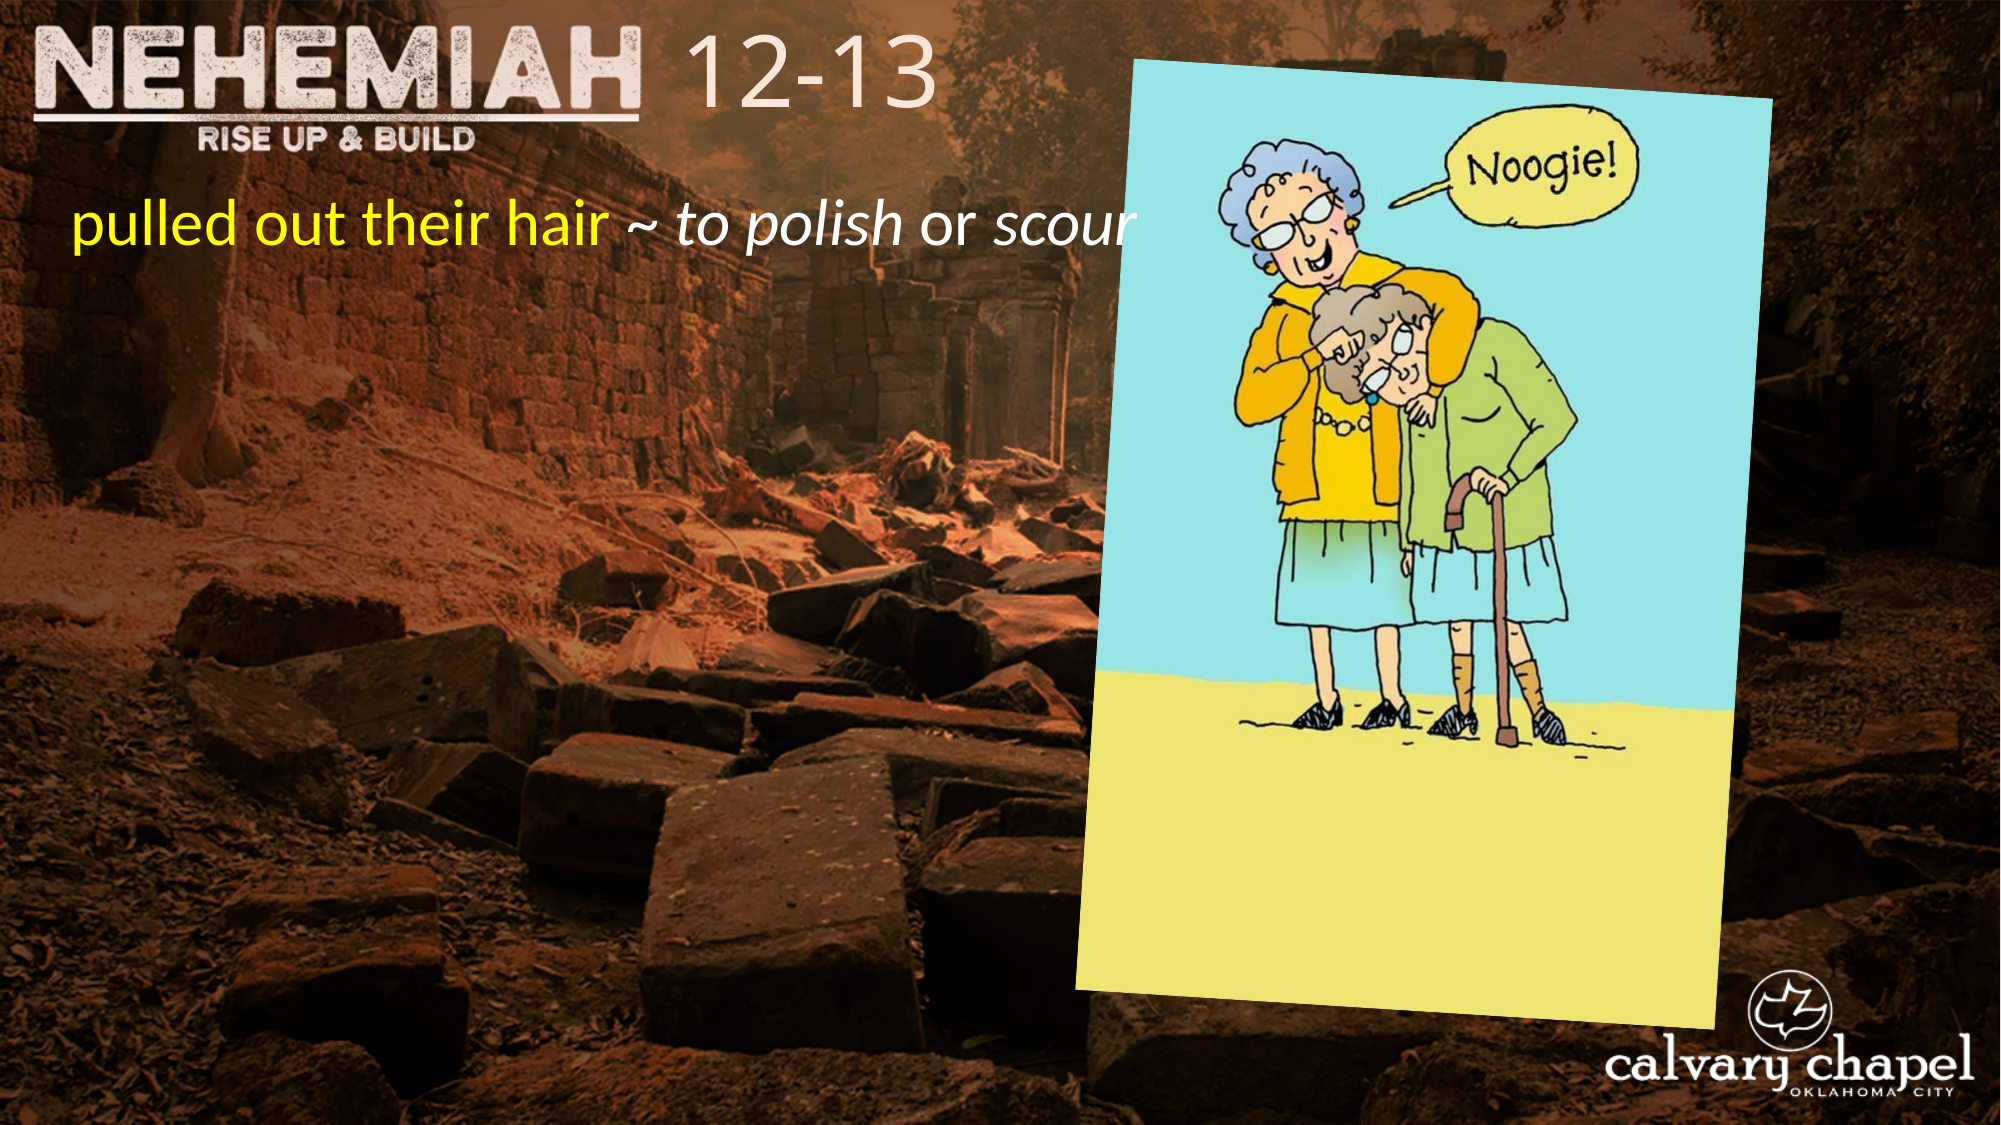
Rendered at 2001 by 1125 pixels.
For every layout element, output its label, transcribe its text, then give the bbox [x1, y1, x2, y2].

picture [0, 0, 2001, 1125]
text_box pulled out their hair ~ to polish or scour [55, 171, 1075, 266]
text_box 12-13 [665, 0, 1026, 135]
